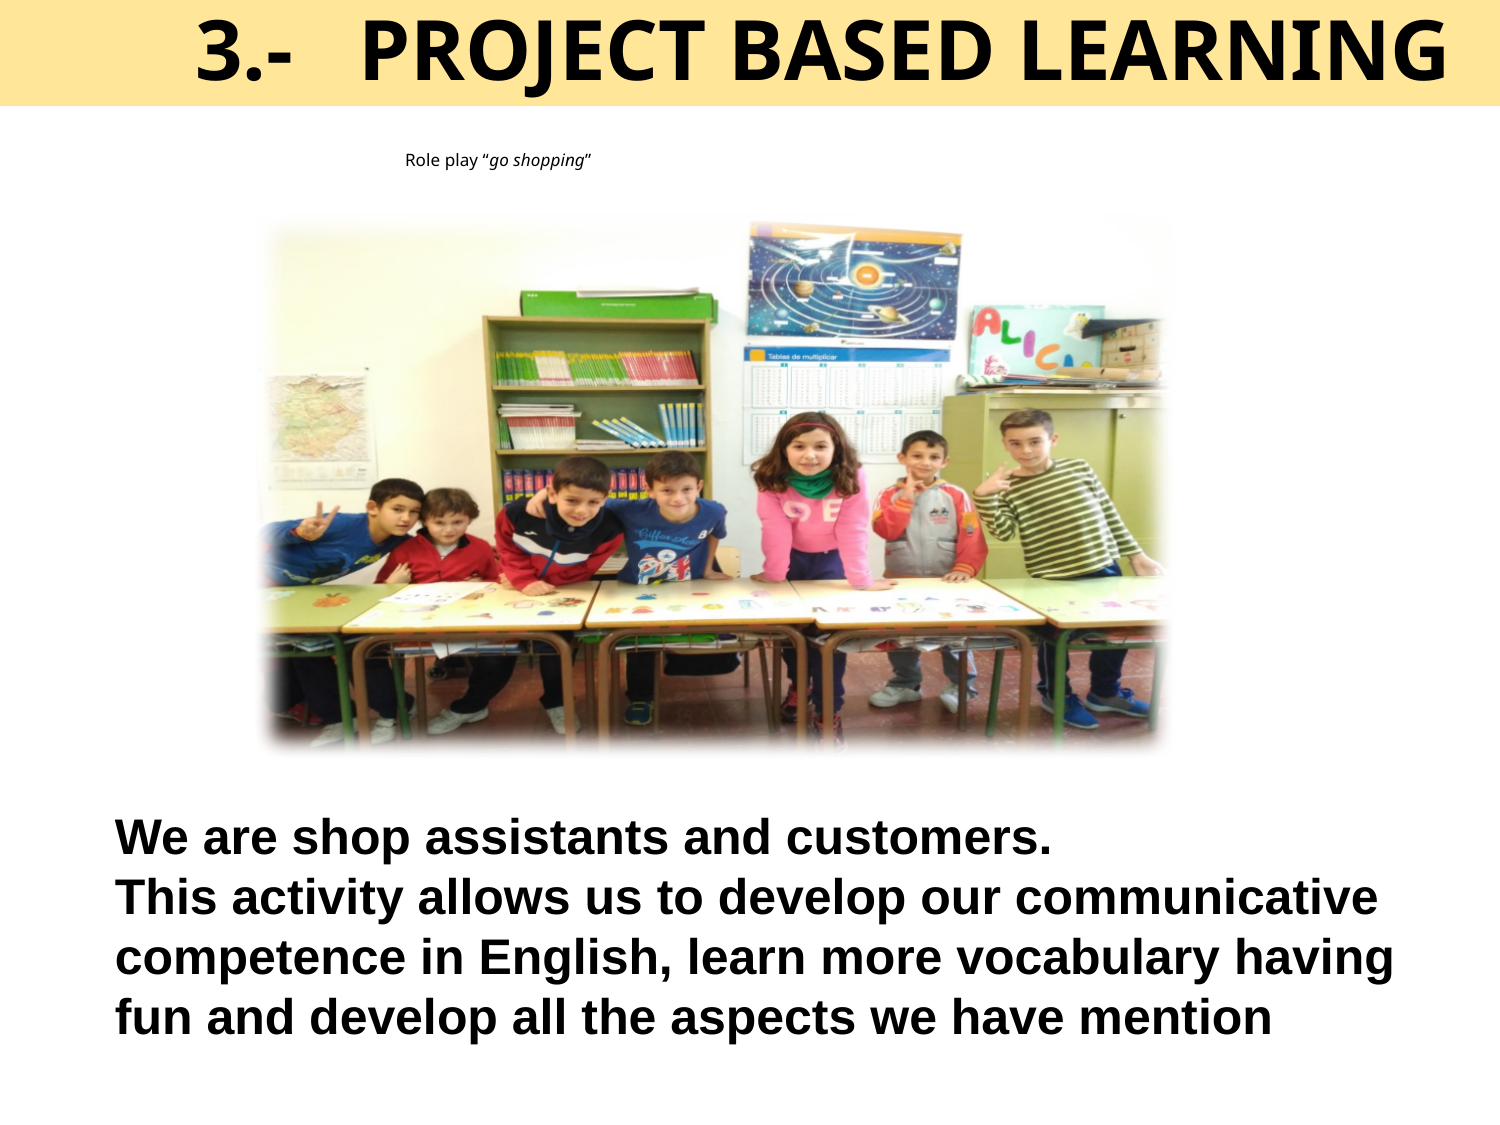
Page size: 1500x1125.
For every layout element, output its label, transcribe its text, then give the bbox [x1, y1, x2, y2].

text_box 3.- PROJECT BASED LEARNING [0, 0, 1500, 107]
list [253, 212, 1176, 760]
title Role play “go shopping” [390, 107, 1040, 199]
text_box We are shop assistants and customers. This activity allows us to develop our communicative competence in English, learn more vocabulary having fun and develop all the aspects we have mention [100, 797, 1447, 1052]
